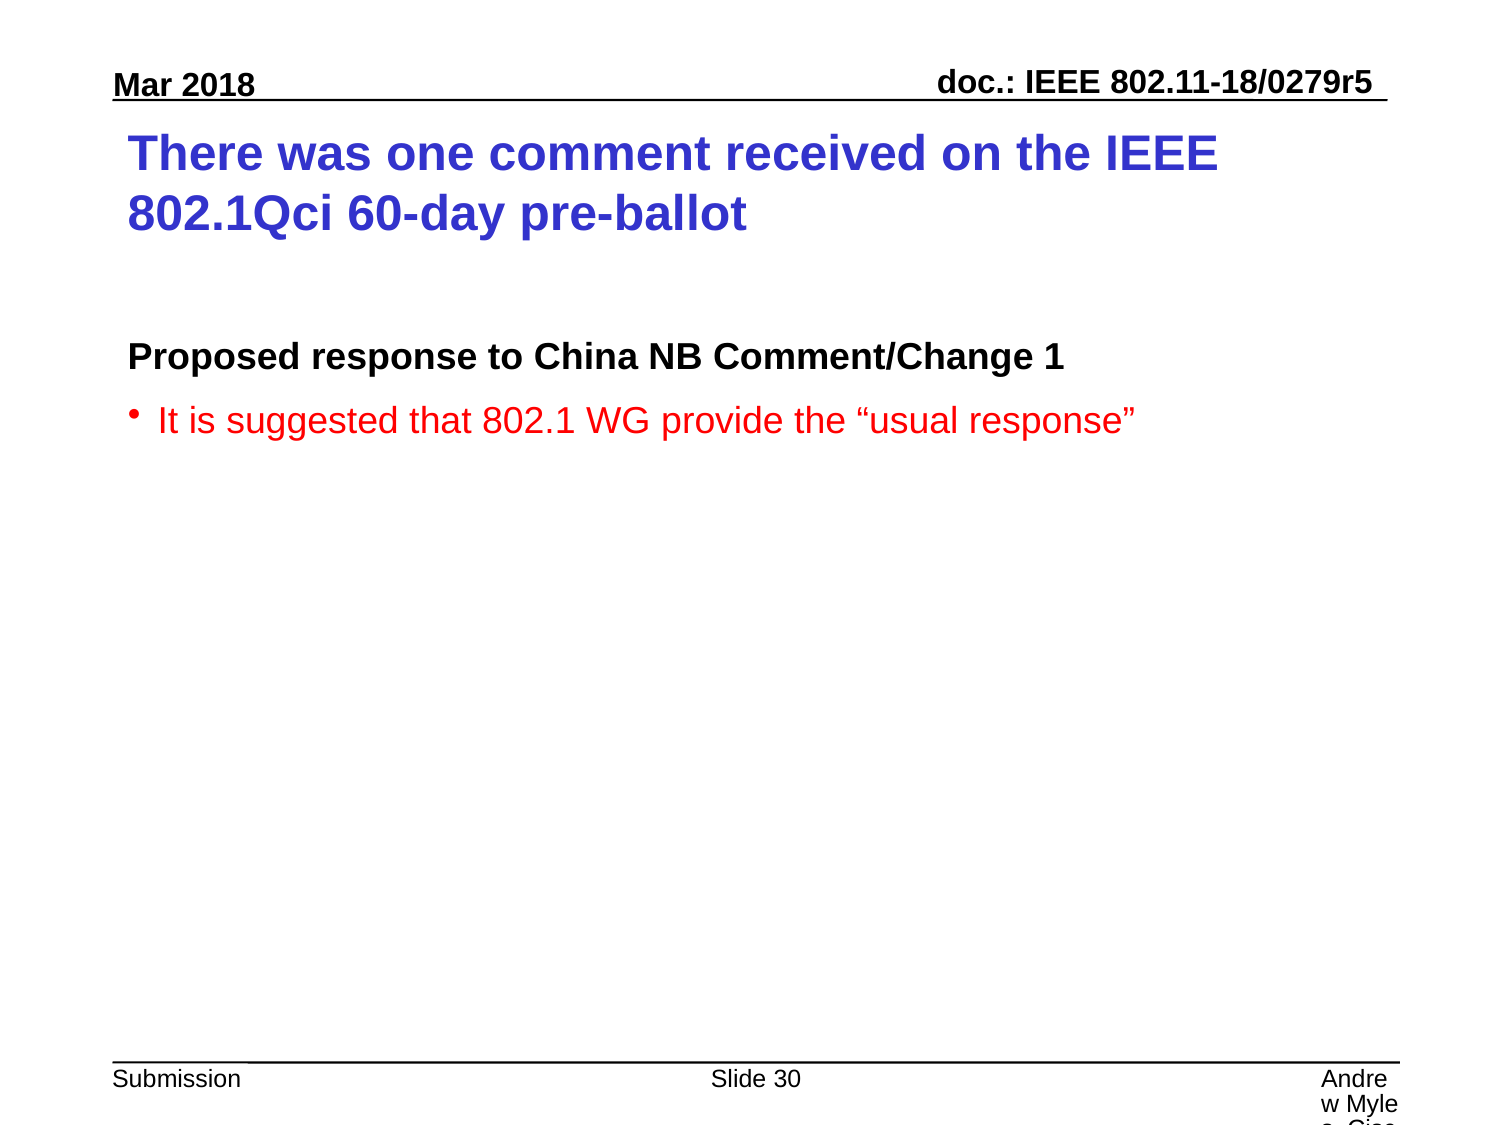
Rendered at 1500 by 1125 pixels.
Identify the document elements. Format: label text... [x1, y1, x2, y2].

slide_number Slide 30 [709, 1061, 803, 1093]
list Proposed response to China NB Comment/Change 1 It is suggested that 802.1 WG provide the “usual response” [112, 324, 1388, 1000]
footer Andrew Myles, Cisco [1320, 1061, 1402, 1093]
title There was one comment received on the IEEE 802.1Qci 60-day pre-ballot [112, 112, 1388, 288]
